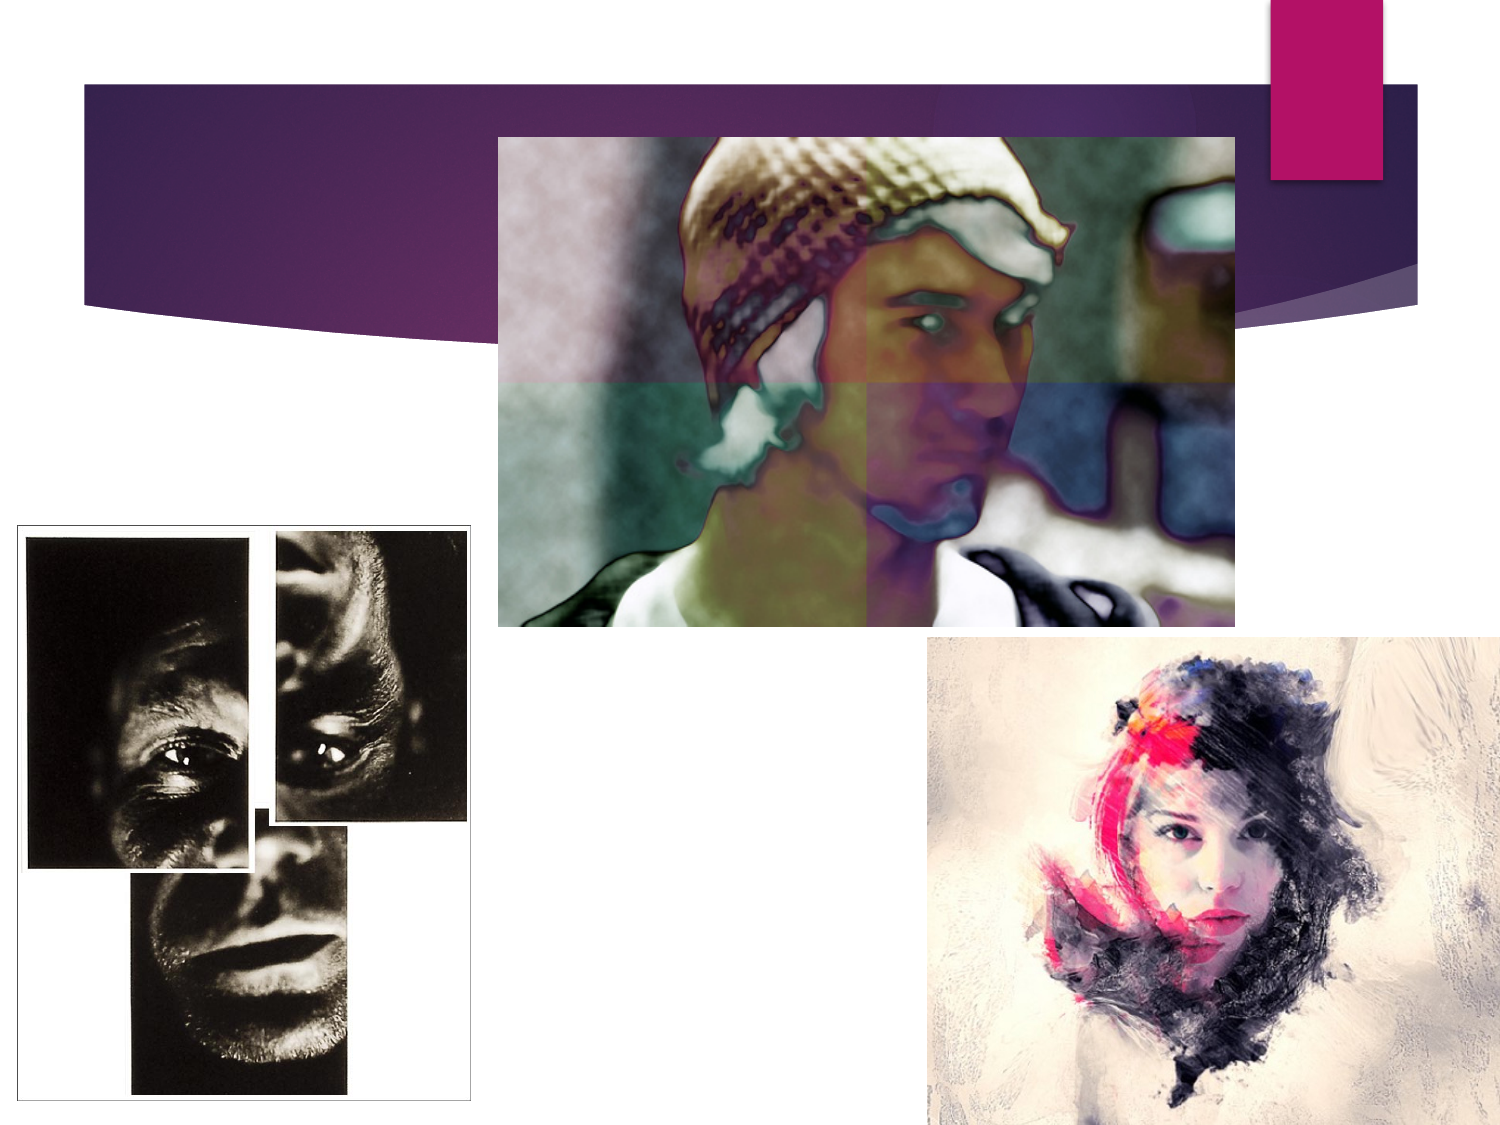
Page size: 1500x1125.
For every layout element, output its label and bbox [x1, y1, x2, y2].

picture [926, 637, 1500, 1125]
picture [17, 525, 471, 1102]
picture [497, 136, 1236, 627]
